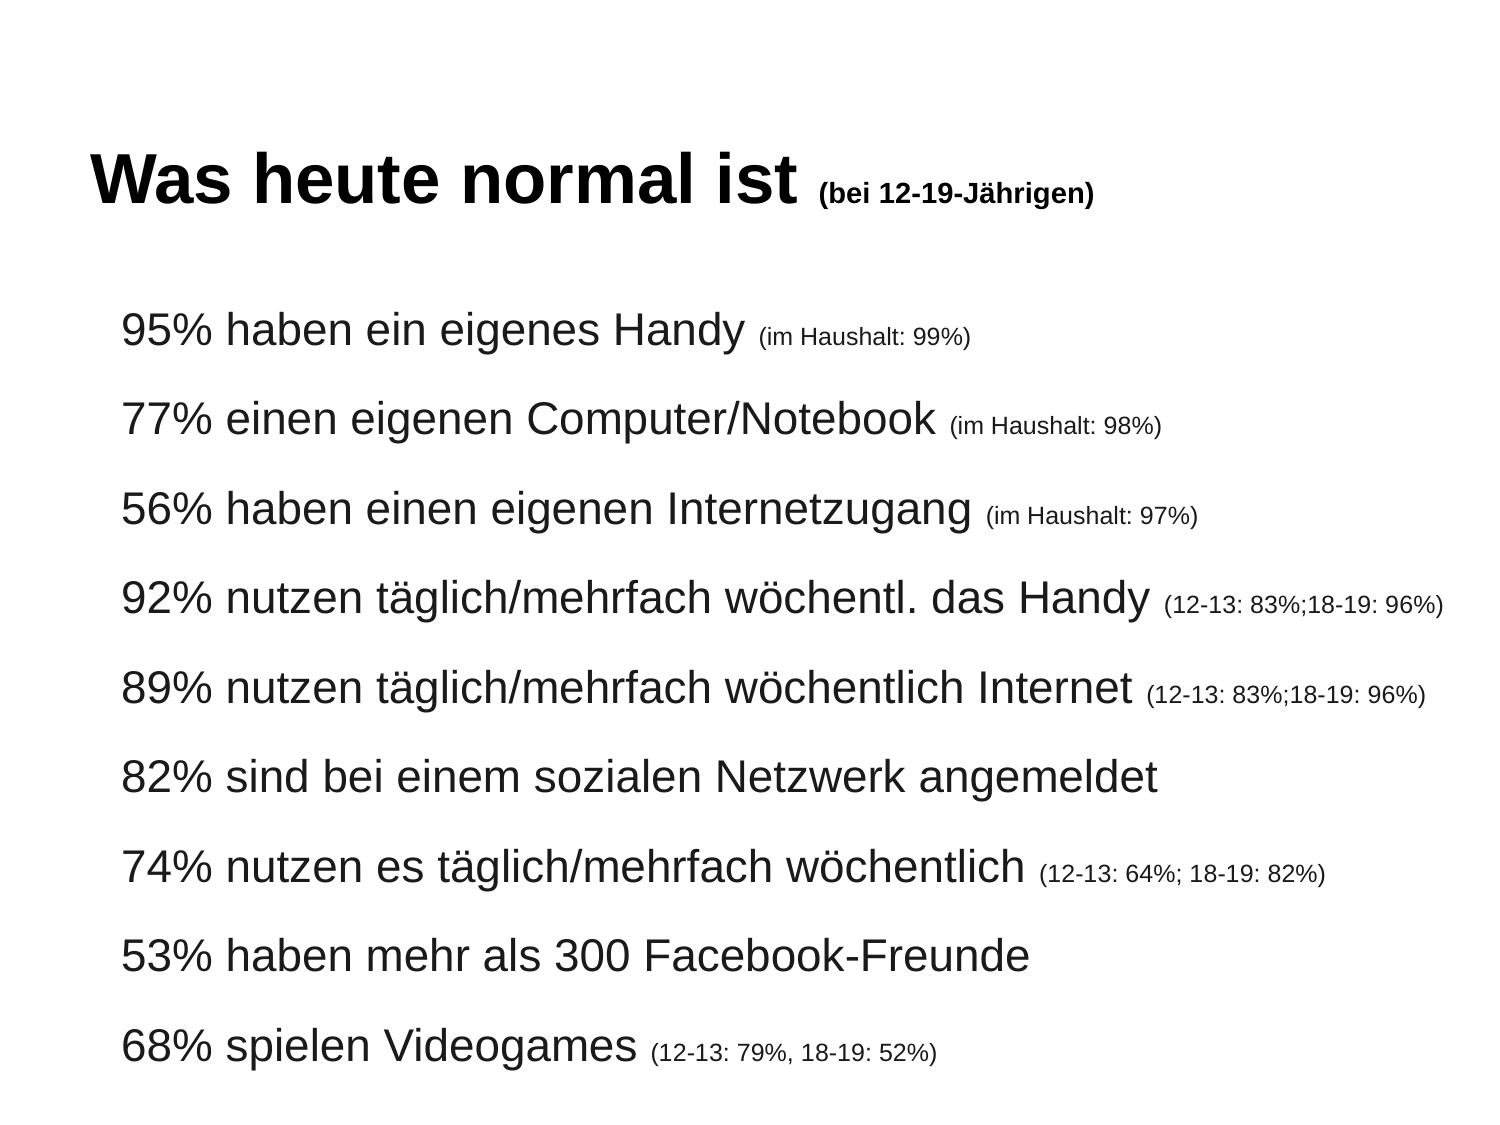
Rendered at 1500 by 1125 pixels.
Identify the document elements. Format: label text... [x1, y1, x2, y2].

title Was heute normal ist (bei 12-19-Jährigen) [75, 45, 1425, 233]
list 95% haben ein eigenes Handy (im Haushalt: 99%) 77% einen eigenen Computer/Notebook (im Haushalt: 98%) 56% haben einen eigenen Internetzugang (im Haushalt: 97%) 92% nutzen täglich/mehrfach wöchentl. das Handy (12-13: 83%;18-19: 96%) 89% nutzen täglich/mehrfach wöchentlich Internet (12-13: 83%;18-19: 96%) 82% sind bei einem sozialen Netzwerk angemeldet 74% nutzen es täglich/mehrfach wöchentlich (12-13: 64%; 18-19: 82%) 53% haben mehr als 300 Facebook-Freunde 68% spielen Videogames (12-13: 79%, 18-19: 52%) [75, 262, 1500, 1078]
